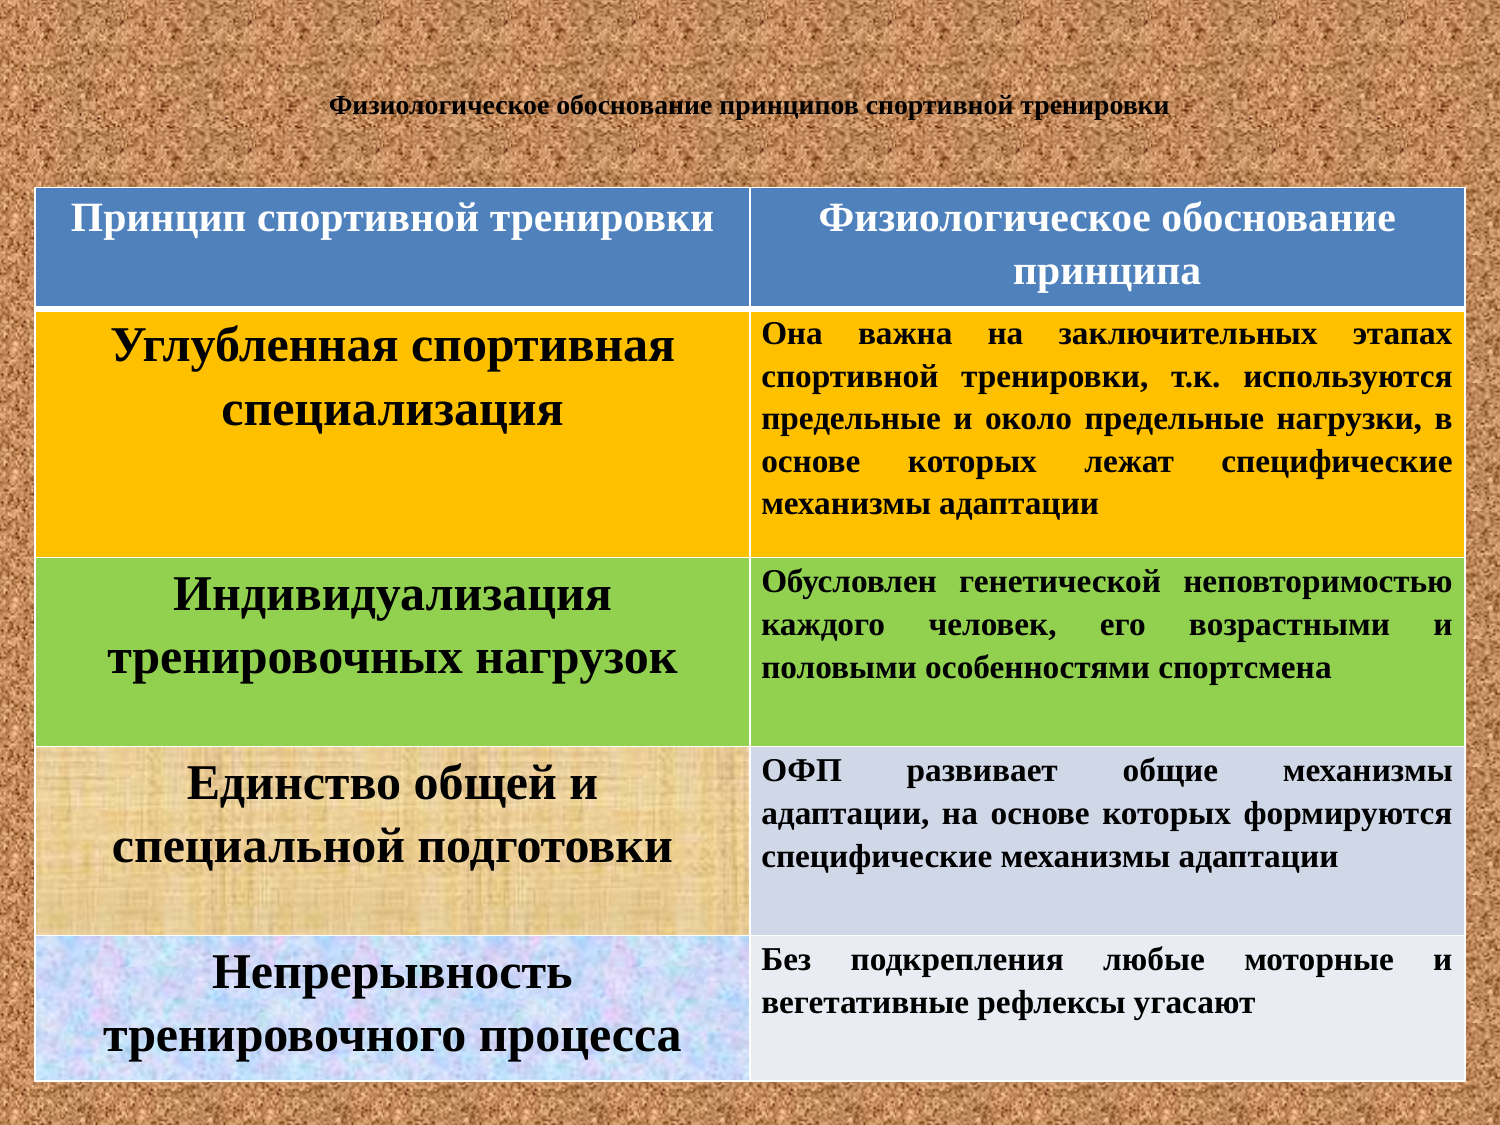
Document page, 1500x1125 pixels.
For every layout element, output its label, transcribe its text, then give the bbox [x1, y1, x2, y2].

table_cell Углубленная спортивная специализация [36, 312, 749, 557]
table_cell Без подкрепления любые моторные и вегетативные рефлексы угасают [751, 936, 1464, 1080]
picture [0, 0, 1500, 1125]
table_header Физиологическое обоснование принципа [751, 188, 1464, 306]
table_cell ОФП развивает общие механизмы адаптации, на основе которых формируются специфические механизмы адаптации [751, 747, 1464, 935]
table_cell Непрерывность тренировочного процесса [36, 936, 749, 1080]
table_cell Единство общей и специальной подготовки [36, 747, 749, 935]
table_cell Индивидуализация тренировочных нагрузок [36, 558, 749, 746]
table_header Принцип спортивной тренировки [36, 188, 749, 306]
table_cell Обусловлен генетической неповторимостью каждого человек, его возрастными и половыми особенностями спортсмена [751, 558, 1464, 746]
table_cell Она важна на заключительных этапах спортивной тренировки, т.к. используются предельные и около предельные нагрузки, в основе которых лежат специфические механизмы адаптации [751, 312, 1464, 557]
title Физиологическое обоснование принципов спортивной тренировки [75, 45, 1425, 176]
